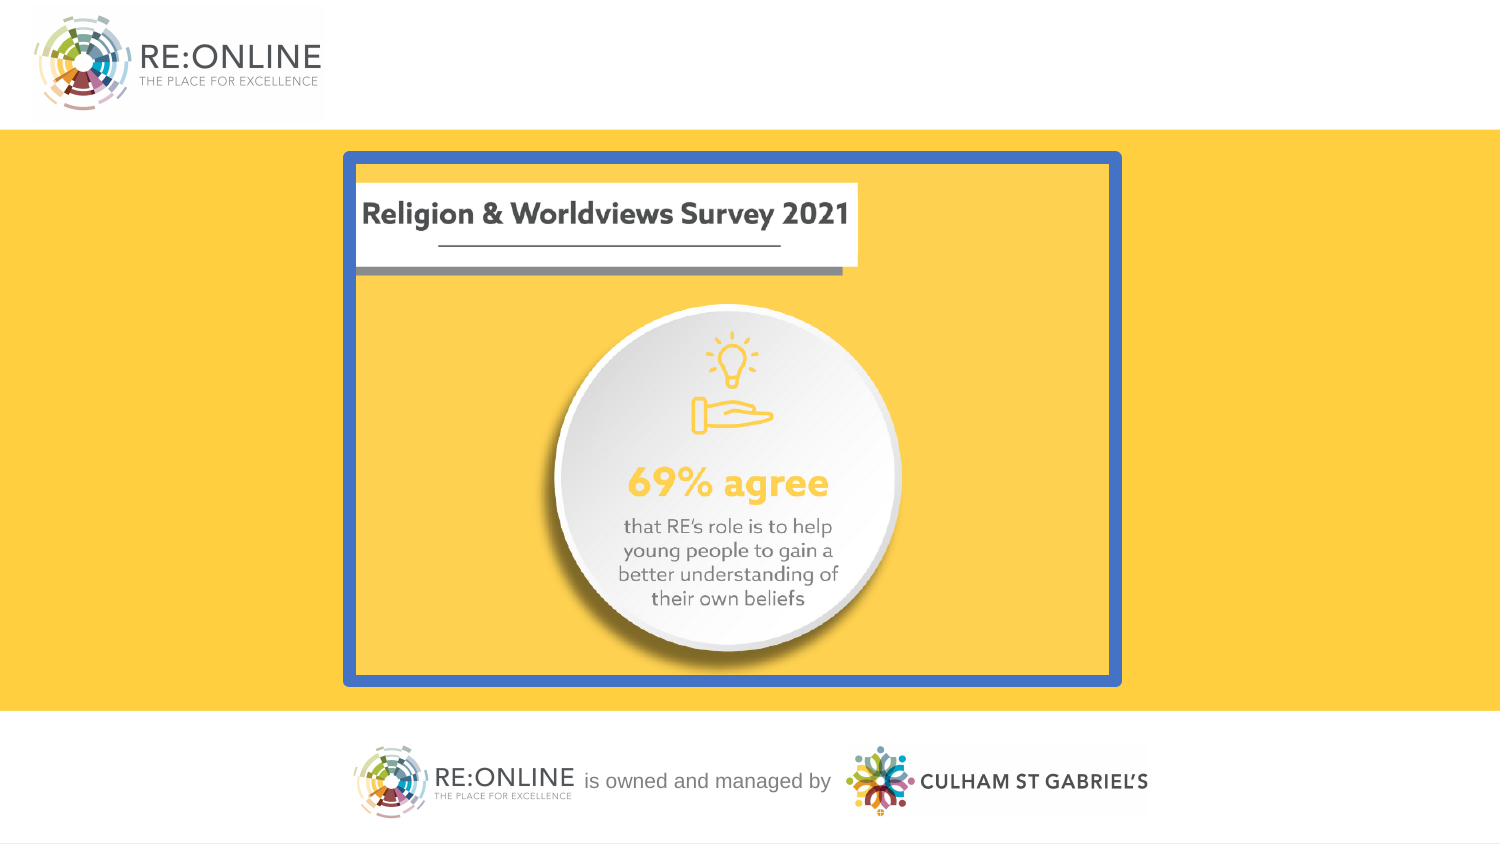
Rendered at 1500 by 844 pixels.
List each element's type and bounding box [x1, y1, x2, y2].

picture [355, 163, 1110, 675]
picture [352, 737, 577, 828]
picture [846, 744, 1148, 818]
picture [32, 4, 325, 123]
